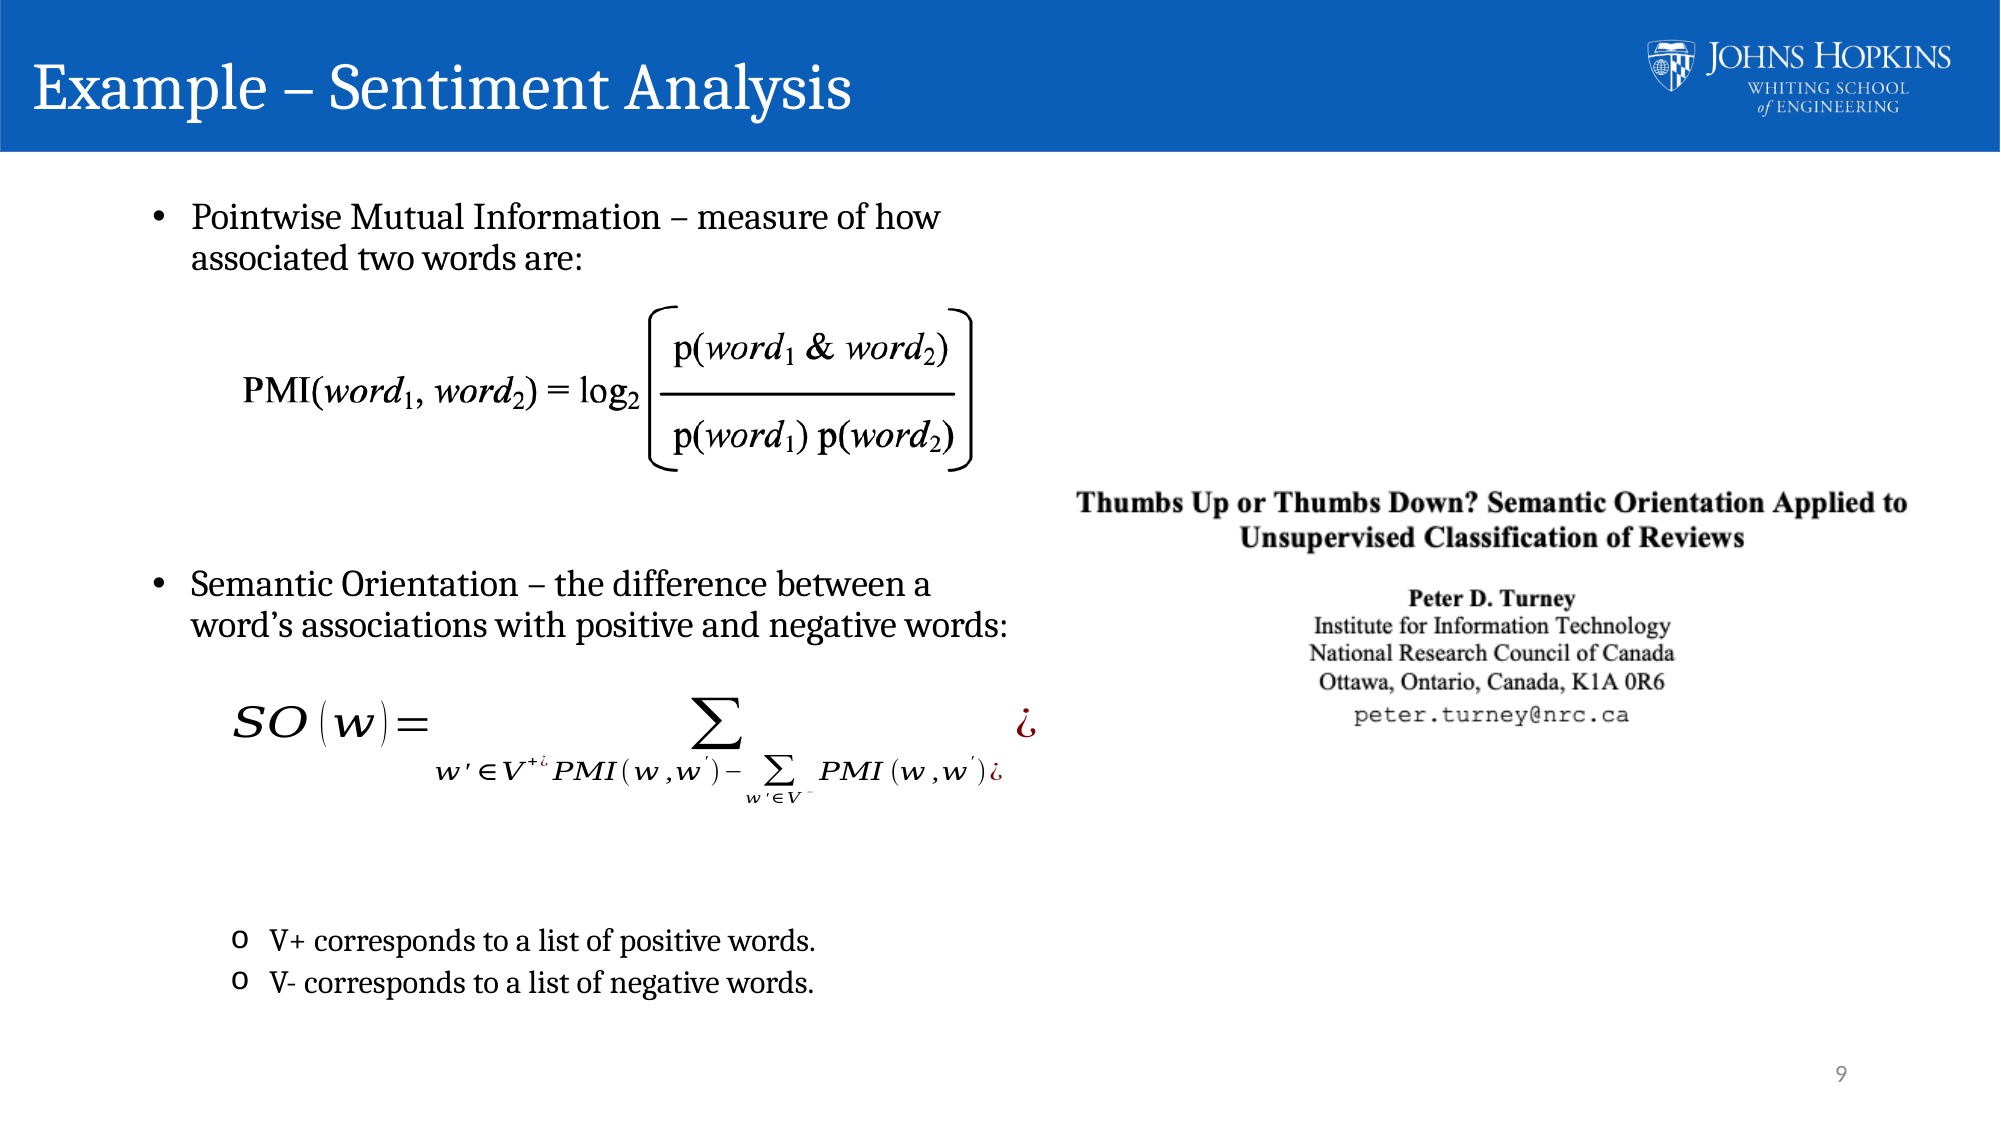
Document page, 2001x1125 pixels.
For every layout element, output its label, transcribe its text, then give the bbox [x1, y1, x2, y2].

list Pointwise Mutual Information – measure of how associated two words are: Semantic Orientation – the difference between a word’s associations with positive and negative words: V+ corresponds to a list of positive words. V- corresponds to a list of negative words. [137, 189, 1054, 1014]
picture [1039, 470, 1939, 752]
slide_number 9 [1412, 1042, 1863, 1103]
picture [220, 300, 991, 484]
title Example – Sentiment Analysis [17, 27, 1631, 149]
